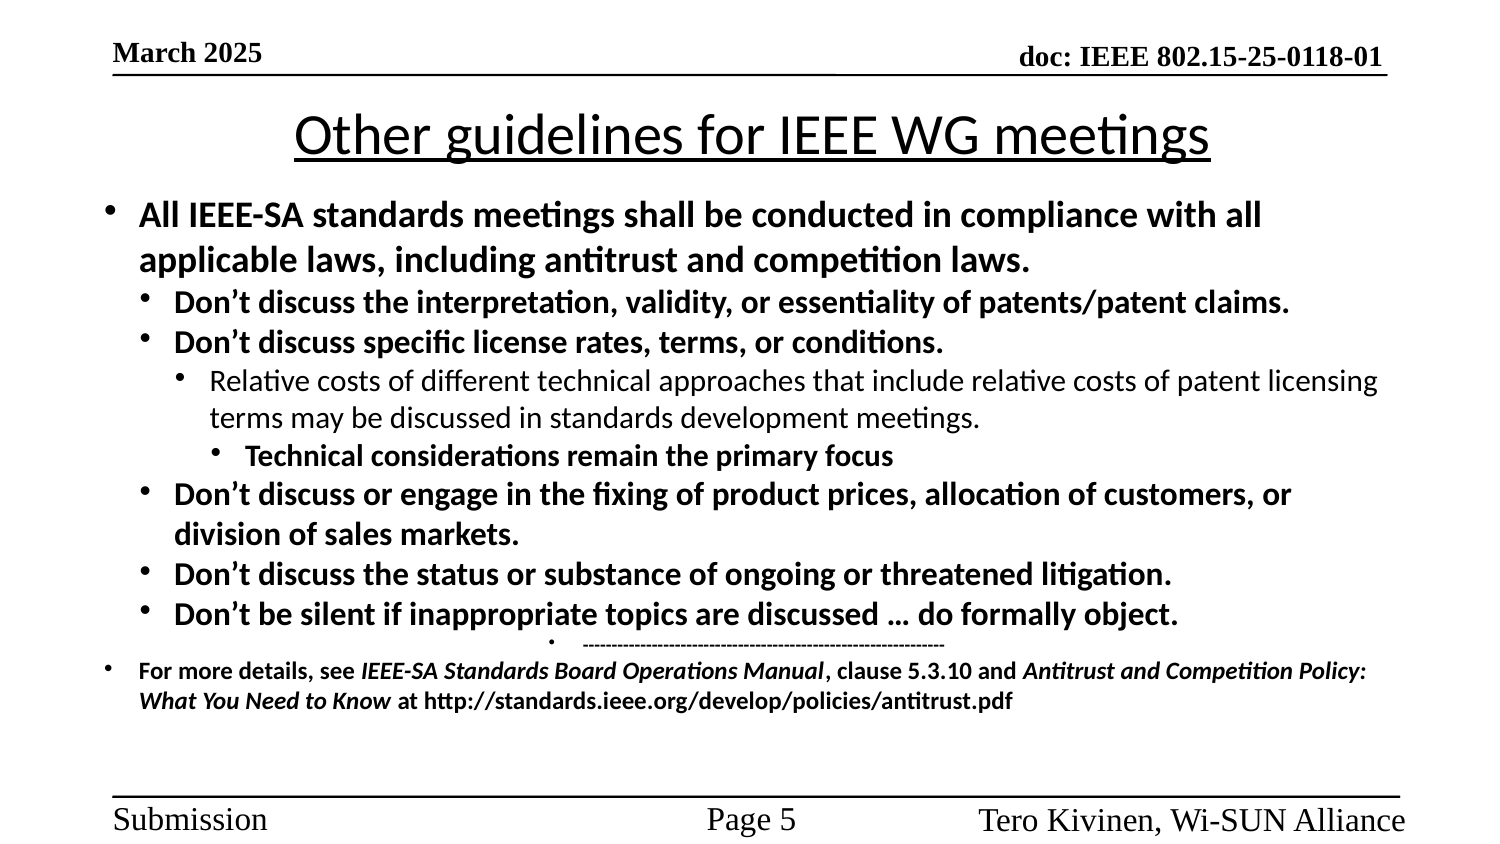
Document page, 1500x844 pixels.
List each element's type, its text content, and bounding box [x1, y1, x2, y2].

text_box Other guidelines for IEEE WG meetings [118, 79, 1388, 183]
text_box All IEEE-SA standards meetings shall be conducted in compliance with all applicable laws, including antitrust and competition laws. Don’t discuss the interpretation, validity, or essentiality of patents/patent claims. Don’t discuss specific license rates, terms, or conditions. Relative costs of different technical approaches that include relative costs of patent licensing terms may be discussed in standards development meetings. Technical considerations remain the primary focus Don’t discuss or engage in the fixing of product prices, allocation of customers, or division of sales markets. Don’t discuss the status or substance of ongoing or threatened litigation. Don’t be silent if inappropriate topics are discussed … do formally object. --------------------------------------------------------------- For more details, see IEEE-SA Standards Board Operations Manual, clause 5.3.10 and Antitrust and Competition Policy: What You Need to Know at http://standards.ieee.org/develop/policies/antitrust.pdf [88, 183, 1417, 797]
